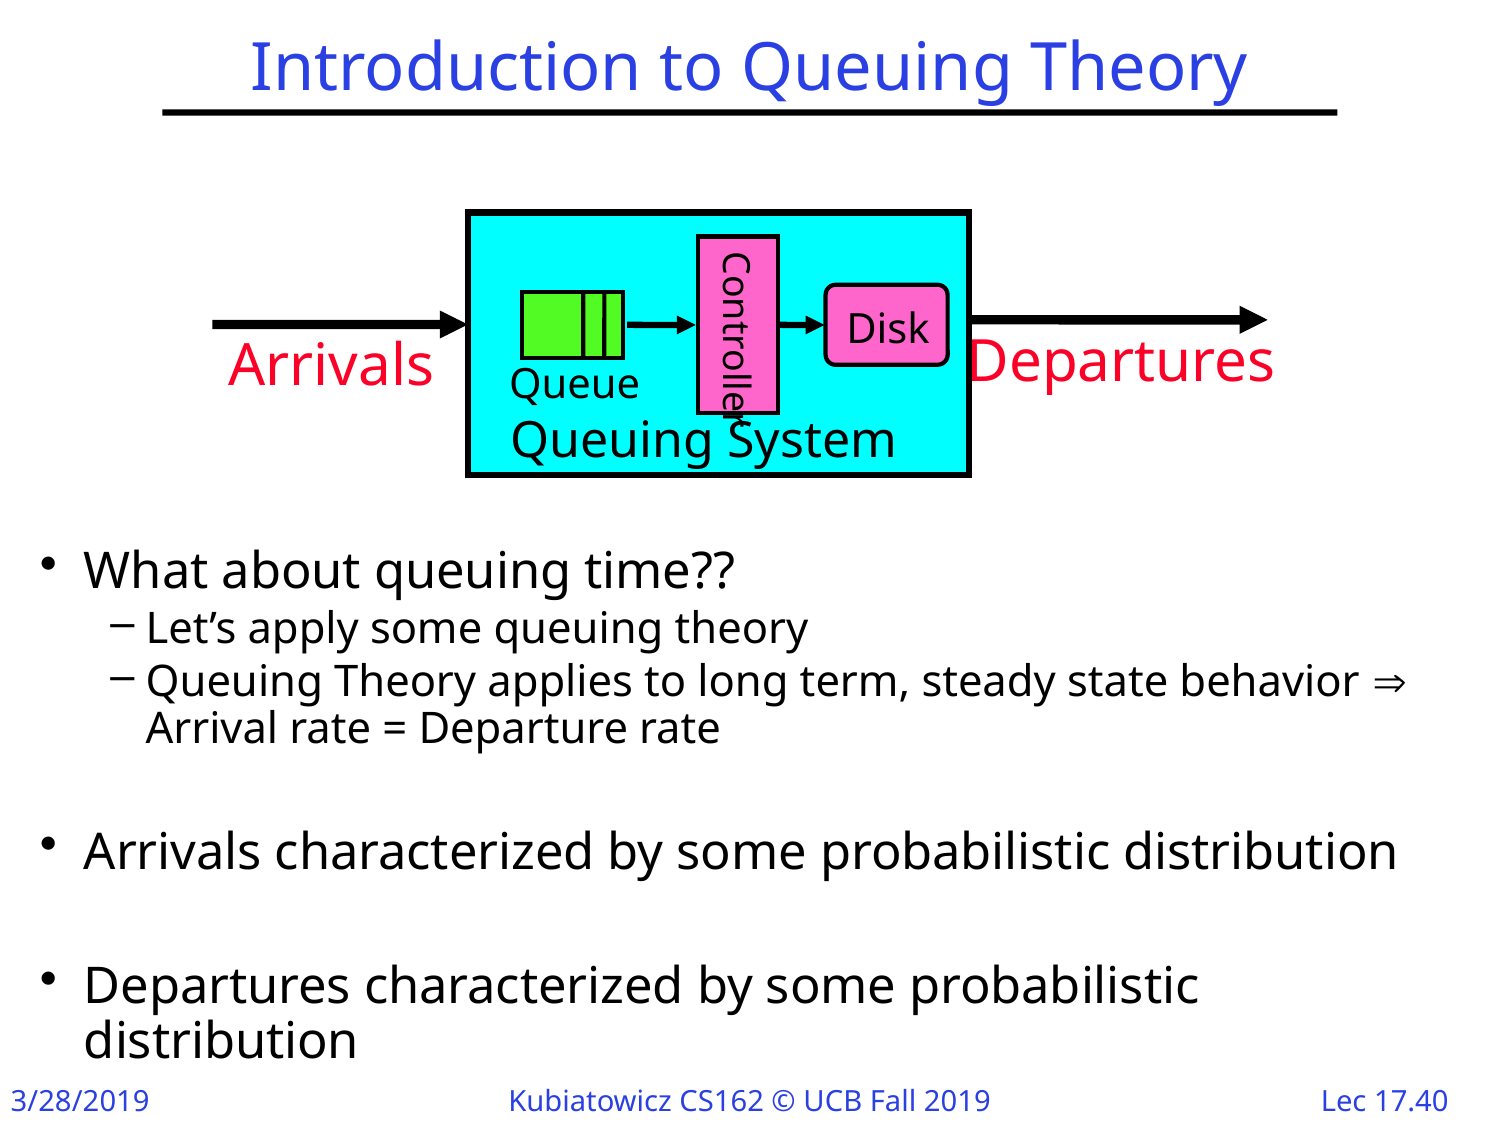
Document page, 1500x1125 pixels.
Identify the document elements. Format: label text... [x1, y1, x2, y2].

title Introduction to Queuing Theory [162, 24, 1338, 113]
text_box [212, 212, 1274, 476]
list What about queuing time?? Let’s apply some queuing theory Queuing Theory applies to long term, steady state behavior  Arrival rate = Departure rate Arrivals characterized by some probabilistic distribution Departures characterized by some probabilistic distribution [24, 537, 1475, 1078]
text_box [504, 236, 948, 456]
